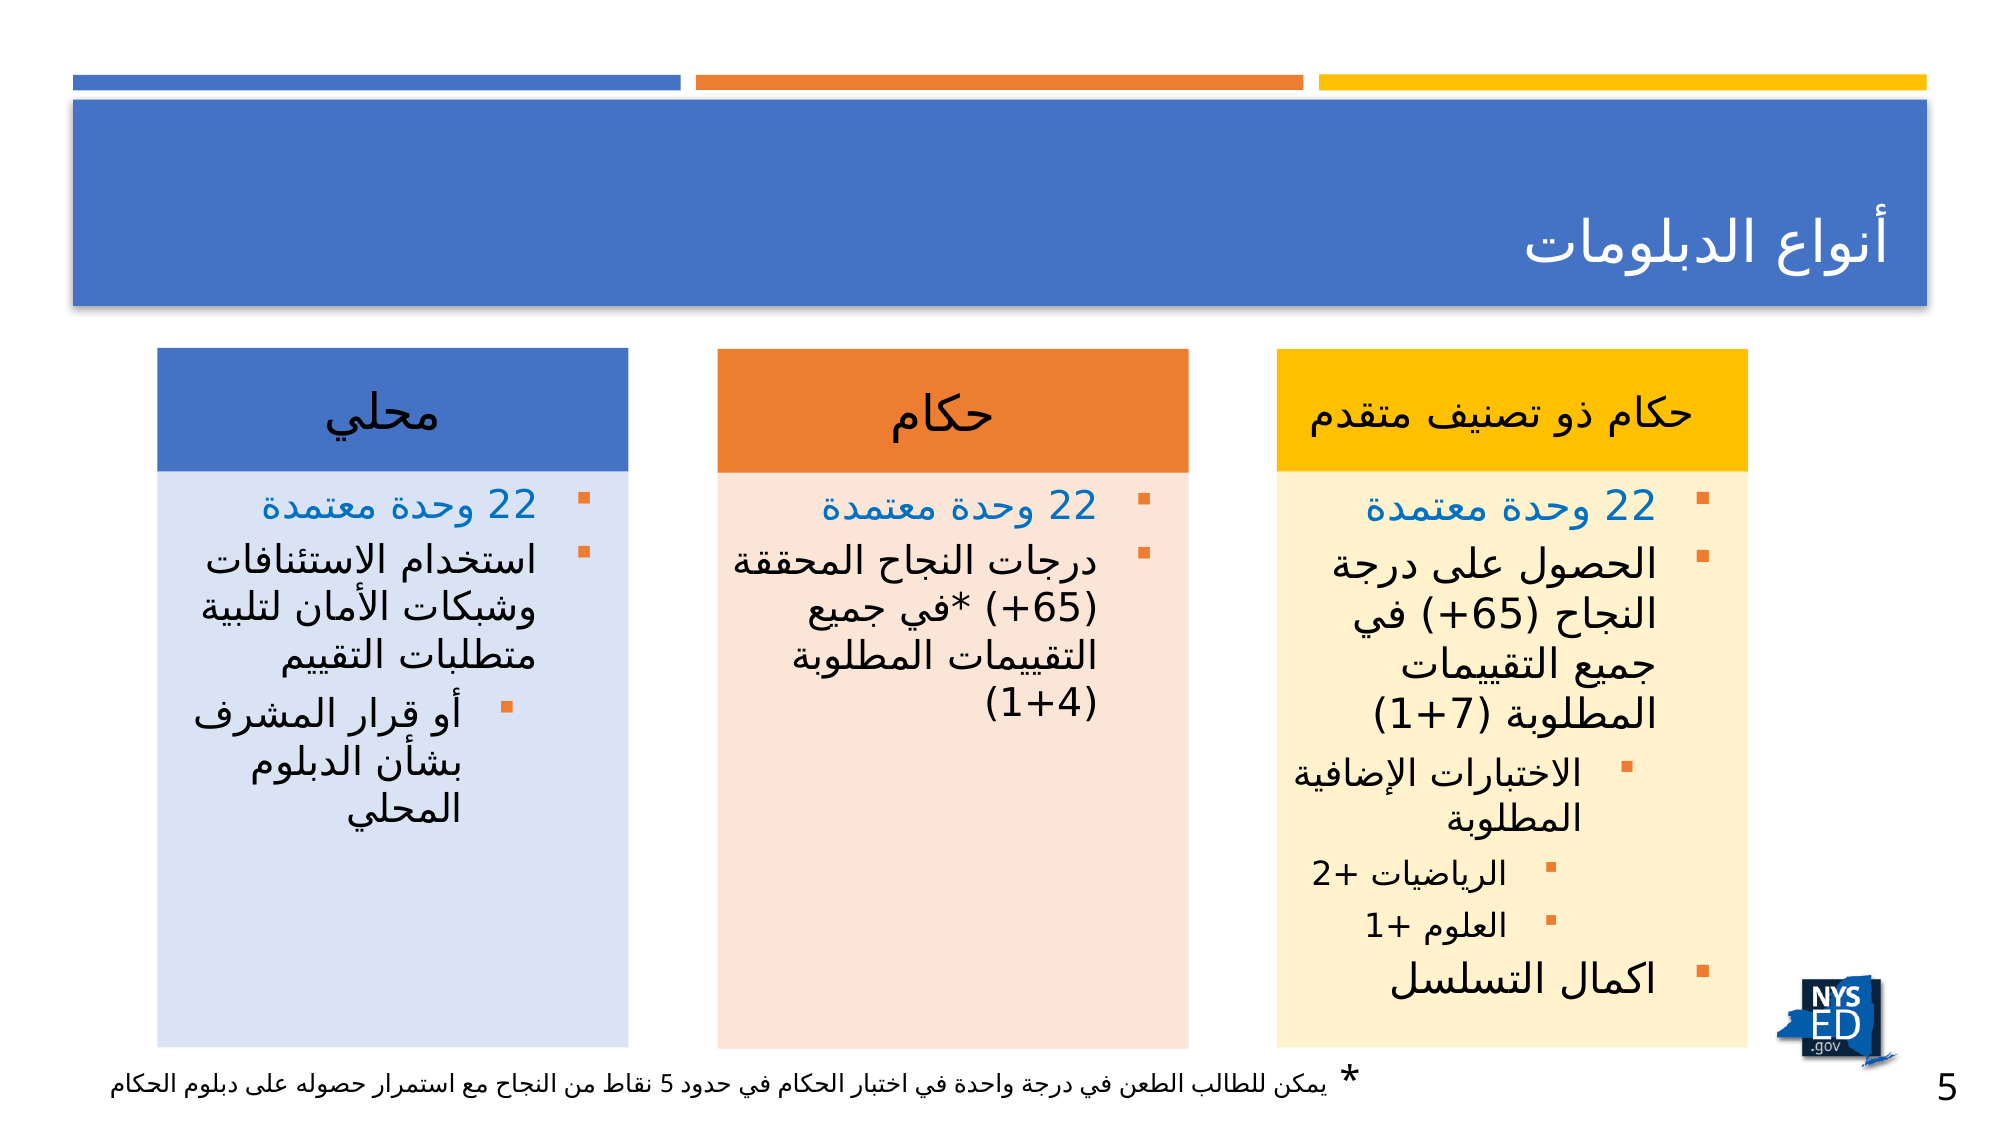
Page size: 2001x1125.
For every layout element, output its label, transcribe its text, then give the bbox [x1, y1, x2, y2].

list حكام [717, 348, 1189, 472]
picture [1772, 971, 1905, 1077]
title أنواع الدبلومات [95, 119, 1905, 282]
list محلي [157, 347, 629, 471]
text_box * يمكن للطالب الطعن في درجة واحدة في اختبار الحكام في حدود 5 نقاط من النجاح مع استمرار حصوله على دبلوم الحكام [94, 1047, 1376, 1108]
list 22 وحدة معتمدة درجات النجاح المحققة (65+) *في جميع التقييمات المطلوبة (4+1) [717, 472, 1189, 1047]
list حكام ذو تصنيف متقدم [1276, 348, 1748, 471]
list 22 وحدة معتمدة استخدام الاستئنافات وشبكات الأمان لتلبية متطلبات التقييم أو قرار المشرف بشأن الدبلوم المحلي [157, 471, 629, 1047]
text_box 22 وحدة معتمدة الحصول على درجة النجاح (65+) في جميع التقييمات المطلوبة (7+1) الاختبارات الإضافية المطلوبة الرياضيات +2 العلوم +1 اكمال التسلسل [1276, 471, 1748, 1048]
